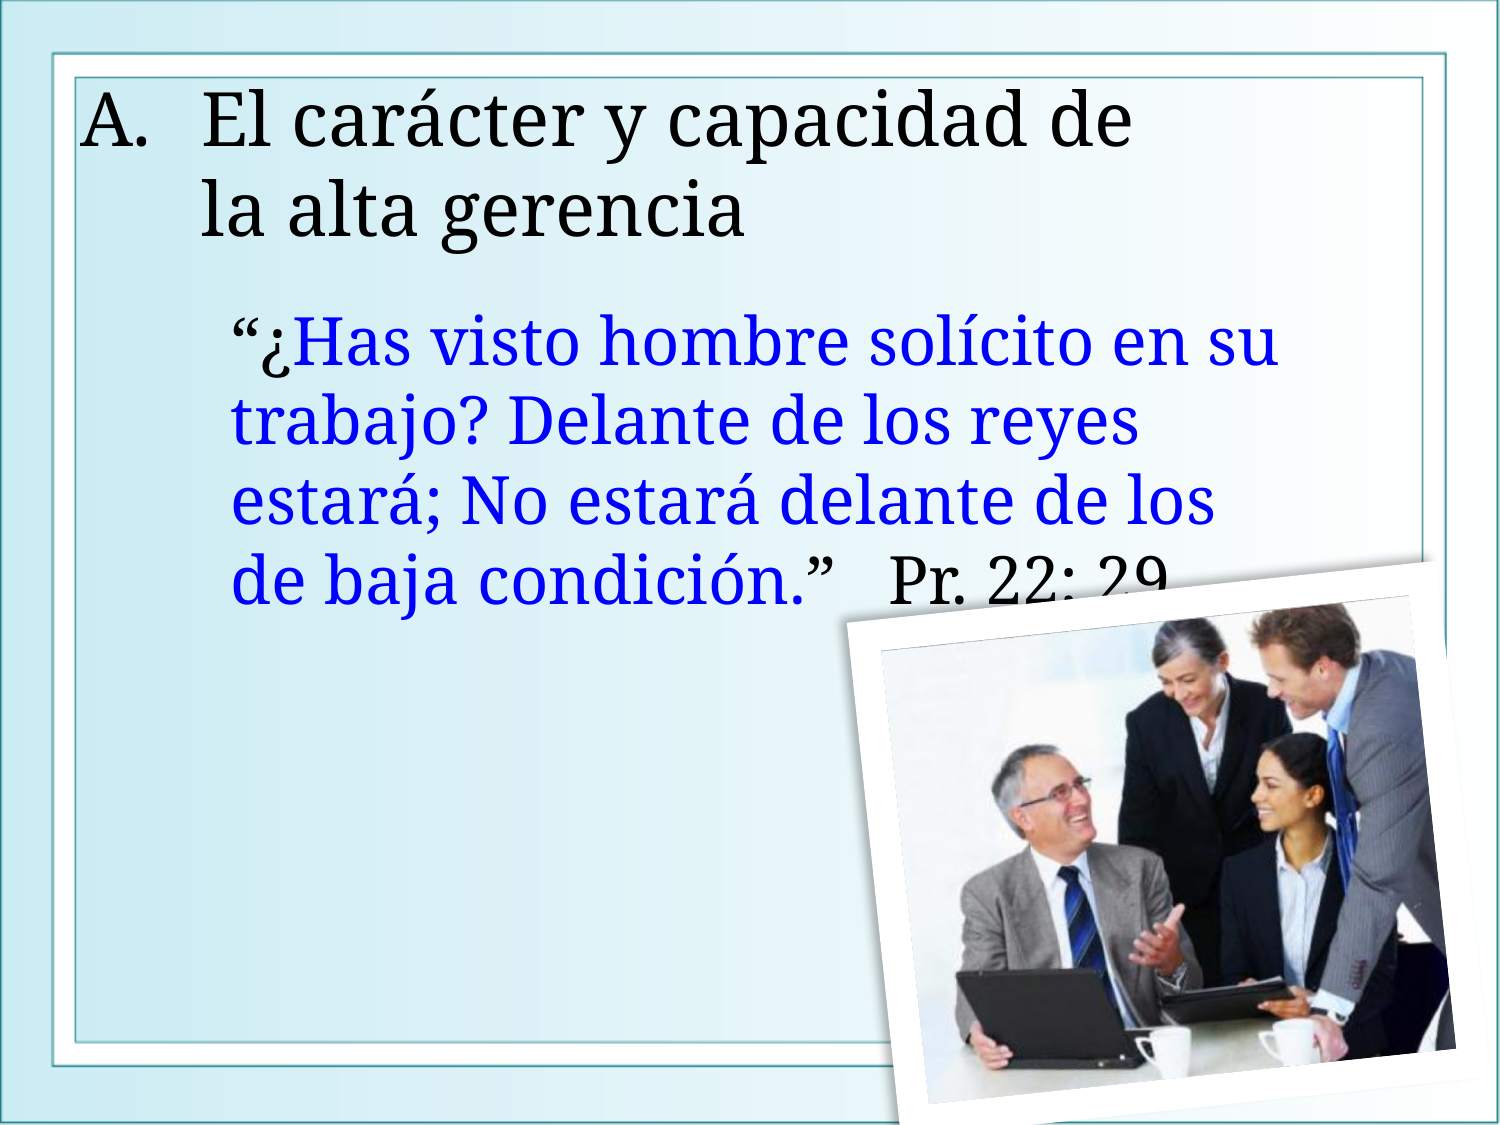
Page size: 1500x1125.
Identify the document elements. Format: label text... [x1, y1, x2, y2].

title El carácter y capacidad de la alta gerencia [64, 148, 1203, 350]
picture [0, 0, 1500, 1125]
list “¿Has visto hombre solícito en su trabajo? Delante de los reyes estará; No estará delante de los de baja condición.” Pr. 22: 29 [159, 290, 1298, 1010]
picture [882, 597, 1456, 1104]
